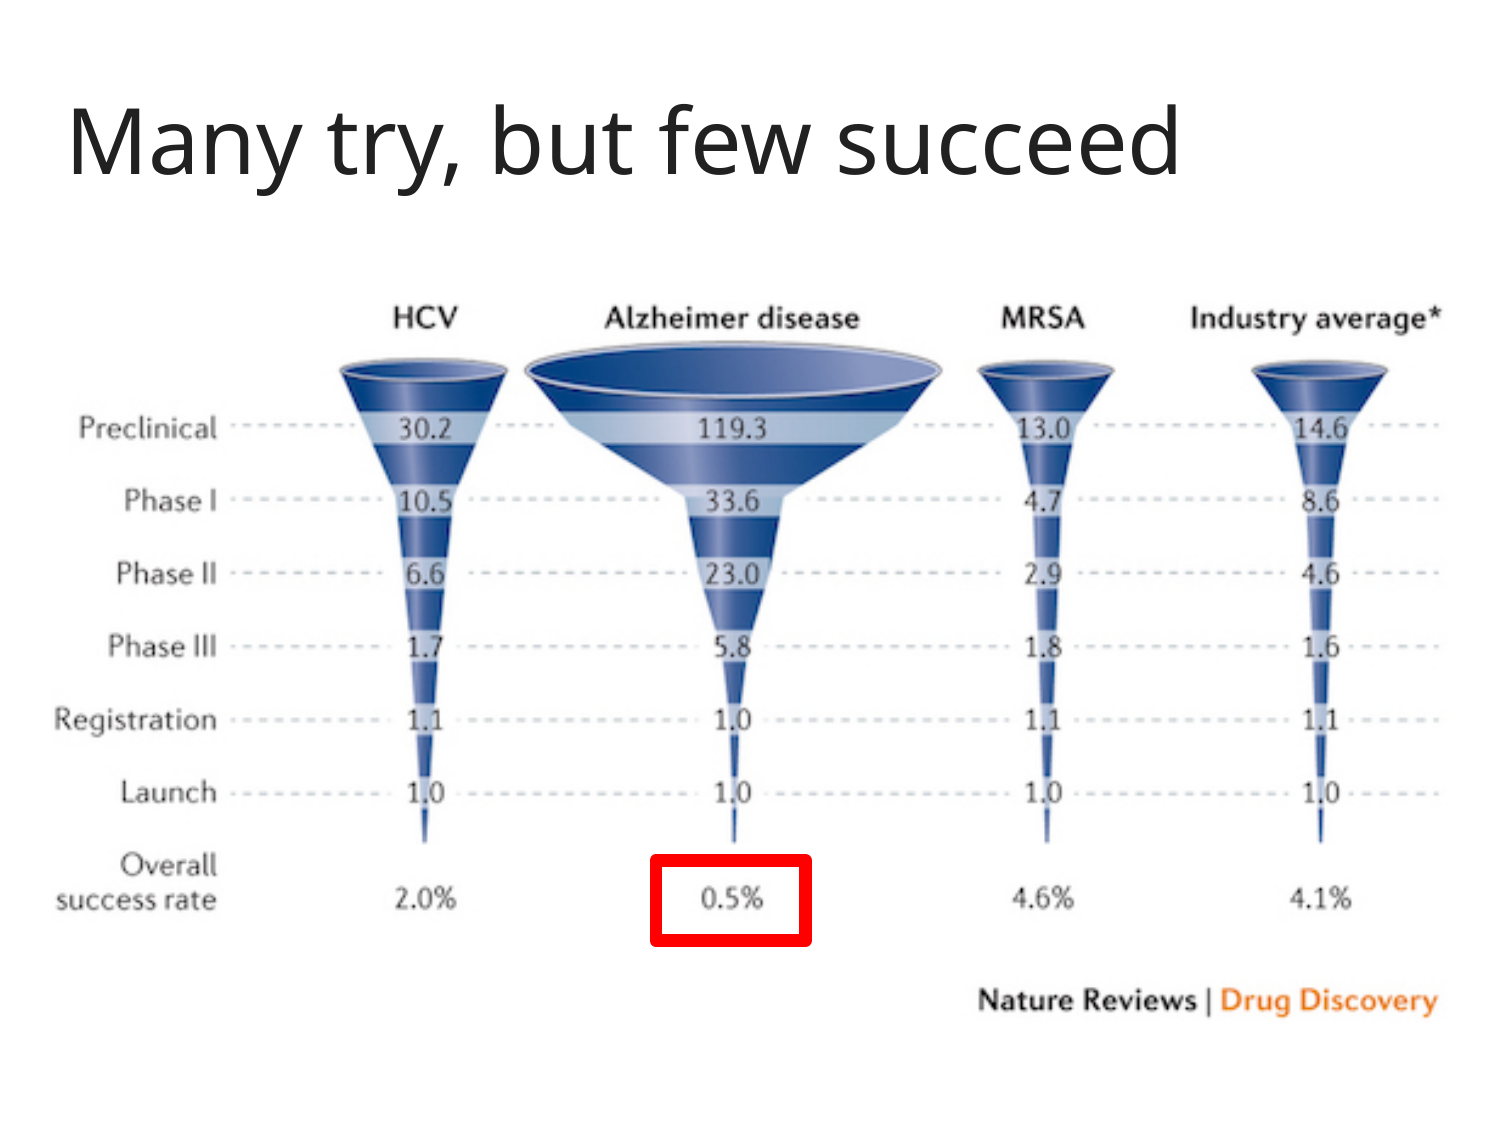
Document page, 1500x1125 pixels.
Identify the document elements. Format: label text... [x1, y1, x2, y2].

picture [50, 299, 1450, 1025]
title Many try, but few succeed [50, 67, 1451, 232]
